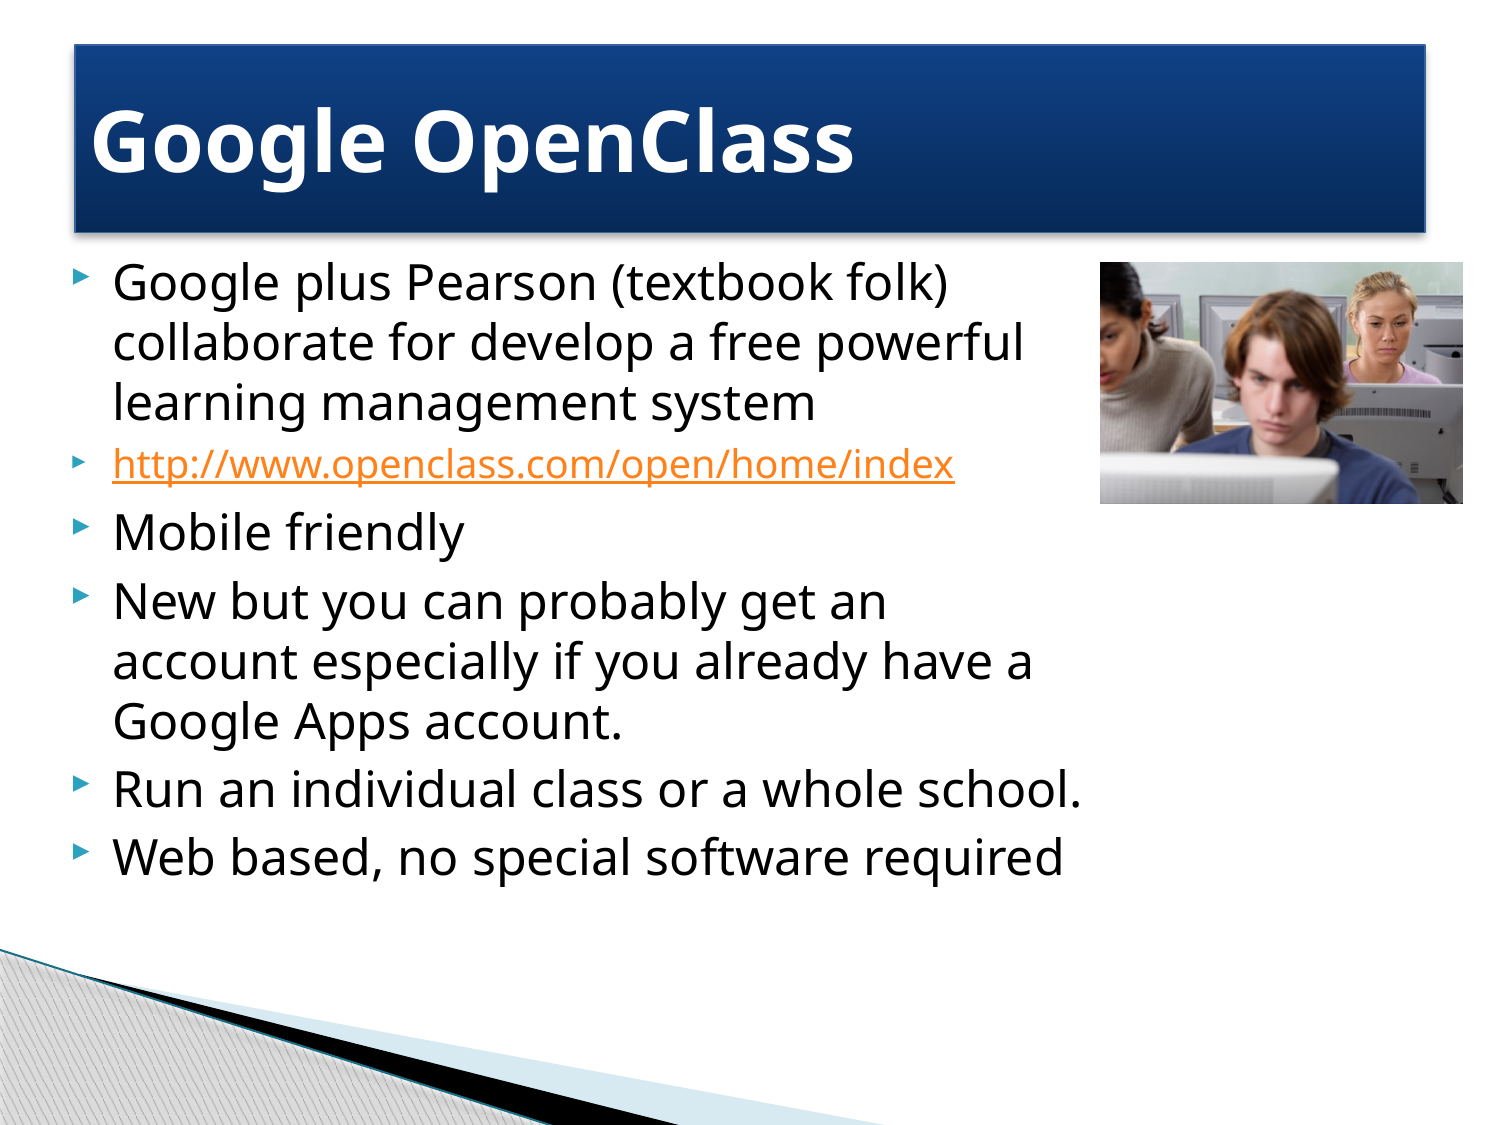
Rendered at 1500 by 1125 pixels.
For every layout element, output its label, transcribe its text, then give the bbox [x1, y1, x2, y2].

list Google plus Pearson (textbook folk) collaborate for develop a free powerful learning management system http://www.openclass.com/open/home/index Mobile friendly New but you can probably get an account especially if you already have a Google Apps account. Run an individual class or a whole school. Web based, no special software required [37, 243, 1100, 1050]
title Google OpenClass [74, 44, 1426, 233]
picture [1099, 262, 1463, 505]
